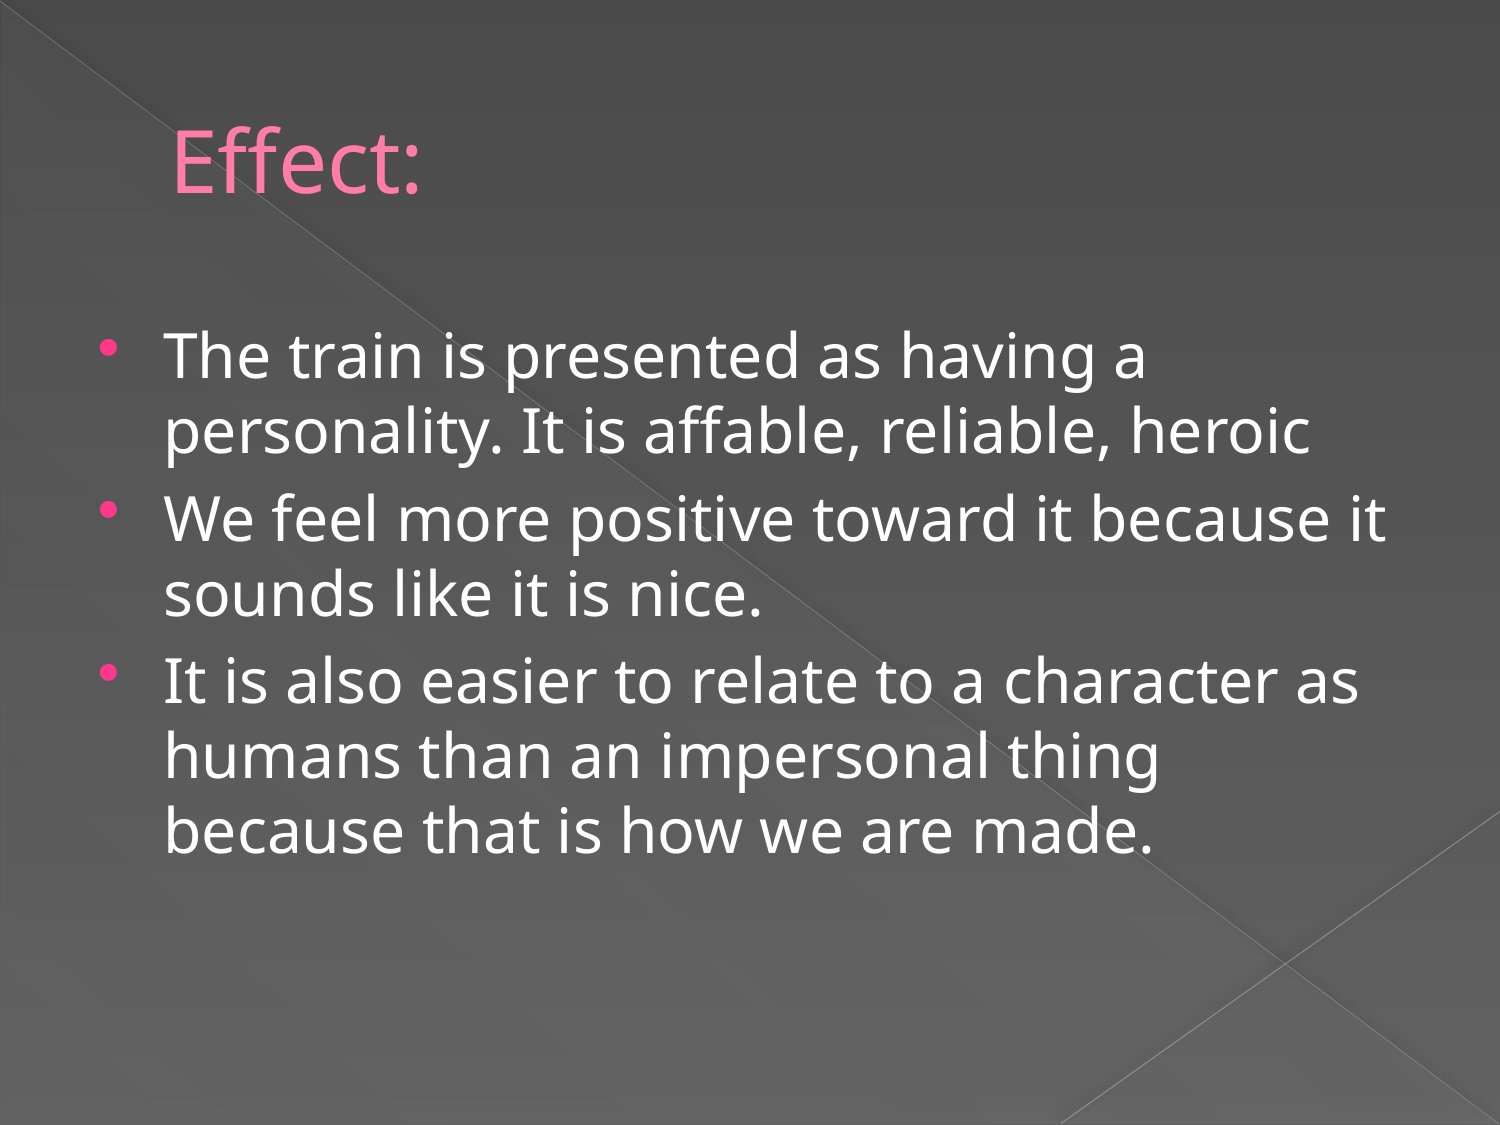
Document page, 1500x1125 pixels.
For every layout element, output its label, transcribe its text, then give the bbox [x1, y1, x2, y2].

list The train is presented as having a personality. It is affable, reliable, heroic We feel more positive toward it because it sounds like it is nice. It is also easier to relate to a character as humans than an impersonal thing because that is how we are made. [75, 308, 1425, 1059]
title Effect: [75, 43, 1425, 274]
